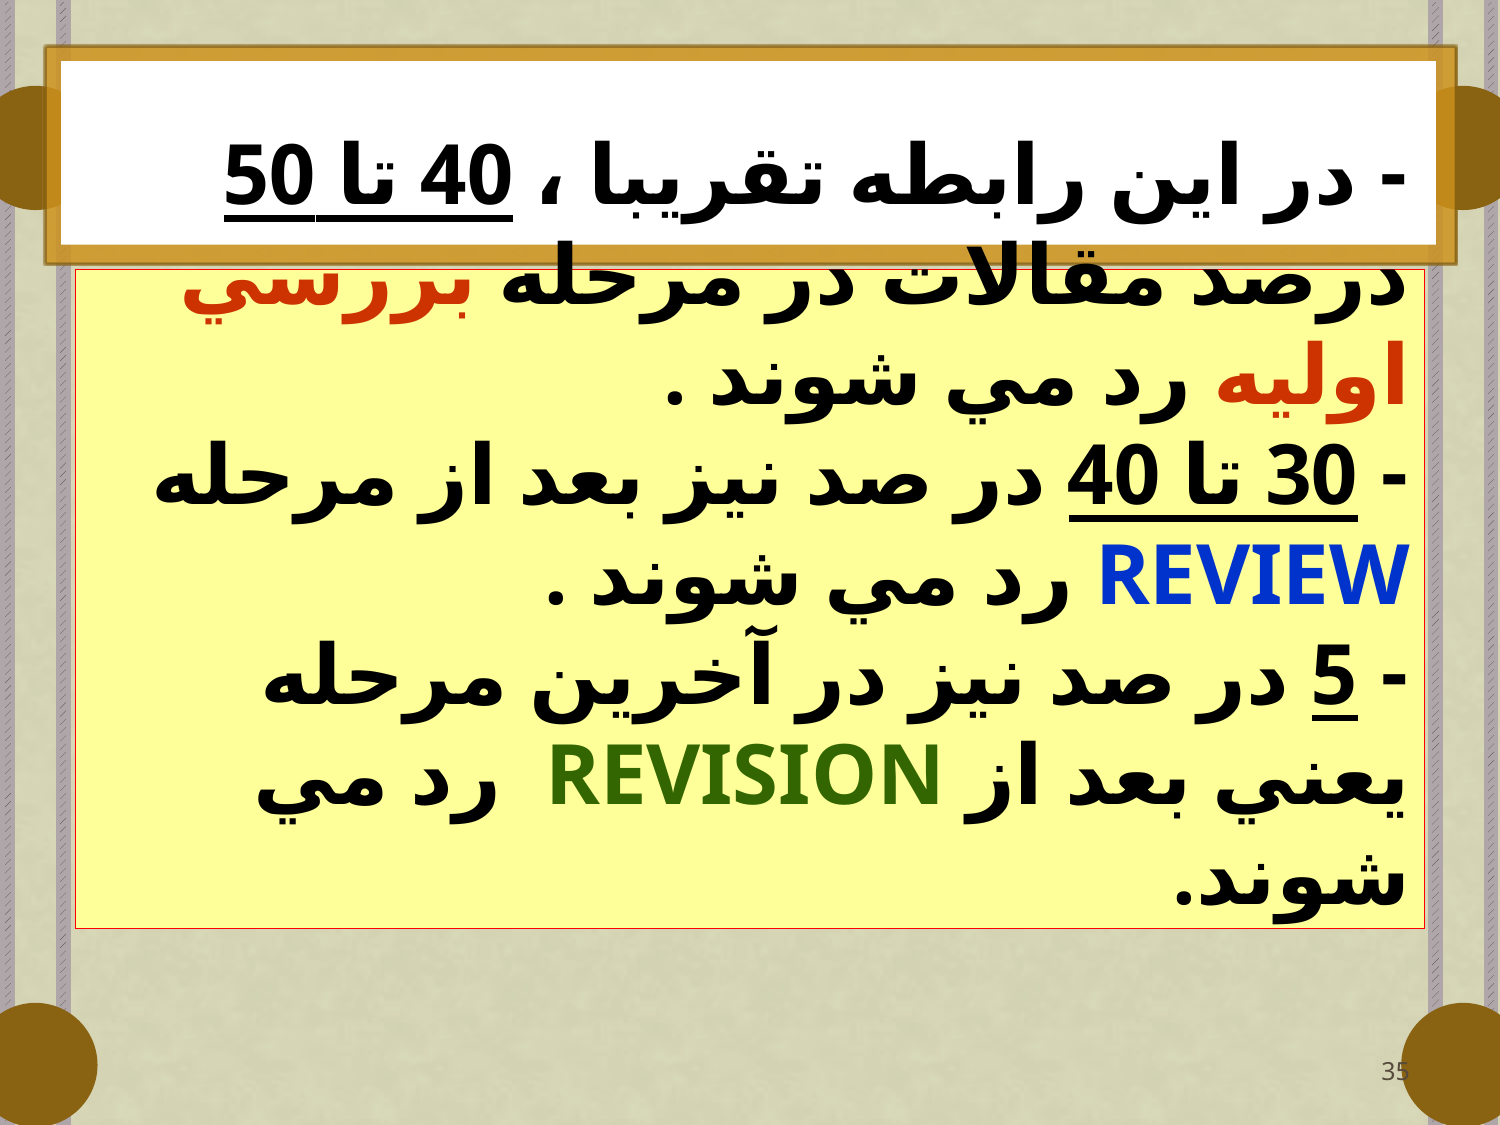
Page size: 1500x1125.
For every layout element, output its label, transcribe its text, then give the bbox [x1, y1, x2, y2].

slide_number 35 [1074, 1042, 1425, 1103]
title - در اين رابطه تقريبا ، 40 تا 50 درصد مقالات در مرحله بررسي اوليه رد مي شوند . - 30 تا 40 در صد نيز بعد از مرحله Review رد مي شوند . - 5 در صد نيز در آخرين مرحله يعني بعد از Revision رد مي شوند. [75, 269, 1425, 929]
